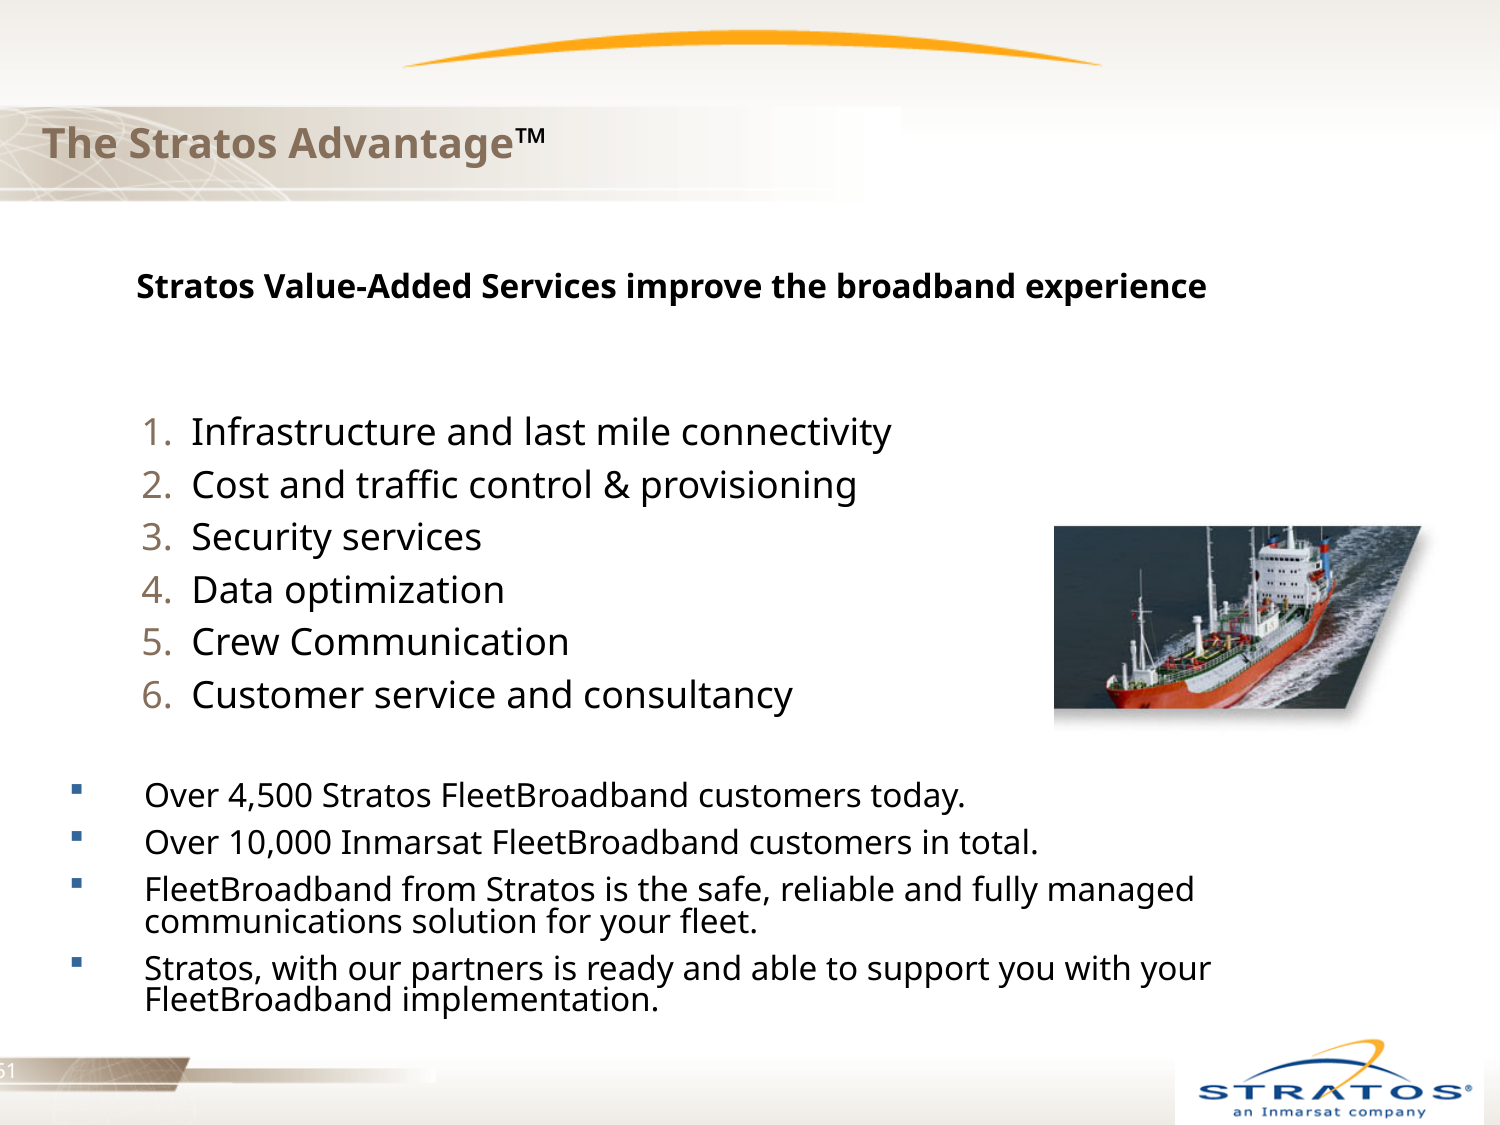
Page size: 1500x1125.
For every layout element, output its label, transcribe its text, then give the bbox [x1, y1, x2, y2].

text_box Over 4,500 Stratos FleetBroadband customers today. Over 10,000 Inmarsat FleetBroadband customers in total. FleetBroadband from Stratos is the safe, reliable and fully managed communications solution for your fleet. Stratos, with our partners is ready and able to support you with your FleetBroadband implementation. [54, 774, 1444, 1026]
text_box The Stratos Advantage™ [26, 129, 1342, 206]
title Stratos Value-Added Services improve the broadband experience [121, 250, 1437, 327]
picture [0, 1026, 1500, 1125]
list Infrastructure and last mile connectivity Cost and traffic control & provisioning Security services Data optimization Crew Communication Customer service and consultancy [40, 400, 1002, 774]
text_box [105, 1026, 1365, 1047]
picture [1054, 485, 1442, 739]
picture [0, 0, 1500, 203]
